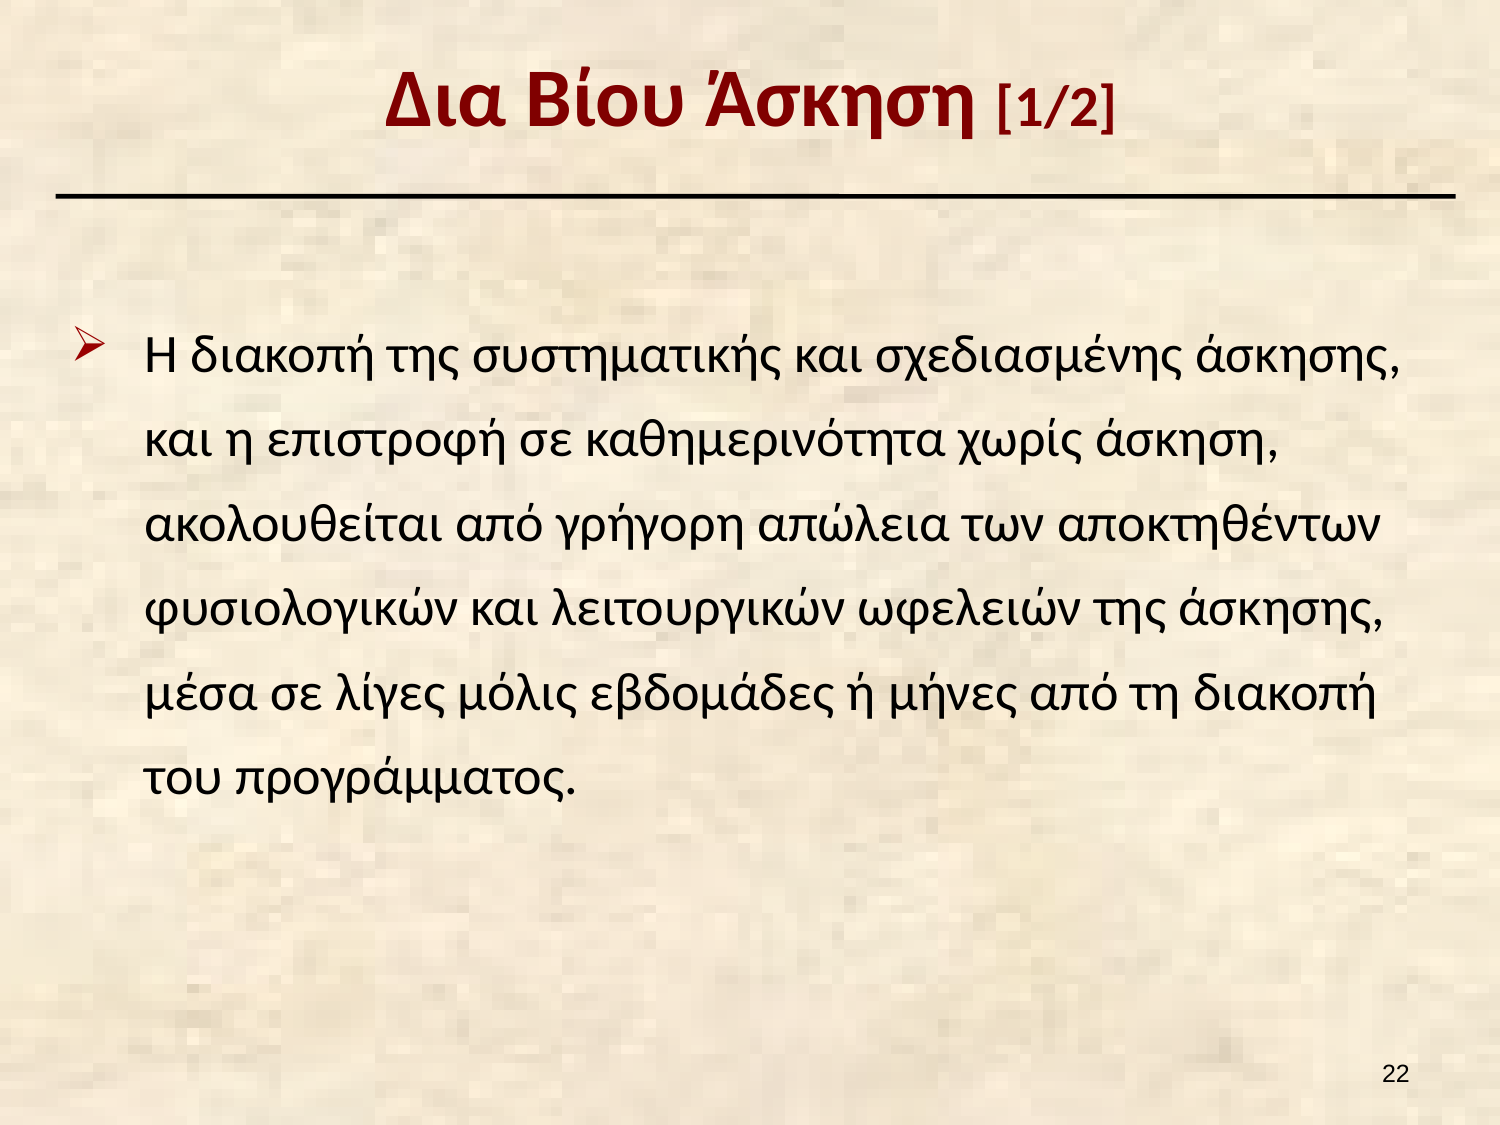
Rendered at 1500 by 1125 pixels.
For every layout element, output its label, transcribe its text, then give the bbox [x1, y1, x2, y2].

slide_number 21 [1074, 1042, 1425, 1103]
title Δια Βίου Άσκηση [1/2] [76, 19, 1427, 169]
list Η διακοπή της συστηματικής και σχεδιασμένης άσκησης, και η επιστροφή σε καθημερινότητα χωρίς άσκηση, ακολουθείται από γρήγορη απώλεια των αποκτηθέντων φυσιολογικών και λειτουργικών ωφελειών της άσκησης, μέσα σε λίγες μόλις εβδομάδες ή μήνες από τη διακοπή του προγράμματος. [55, 290, 1456, 1083]
